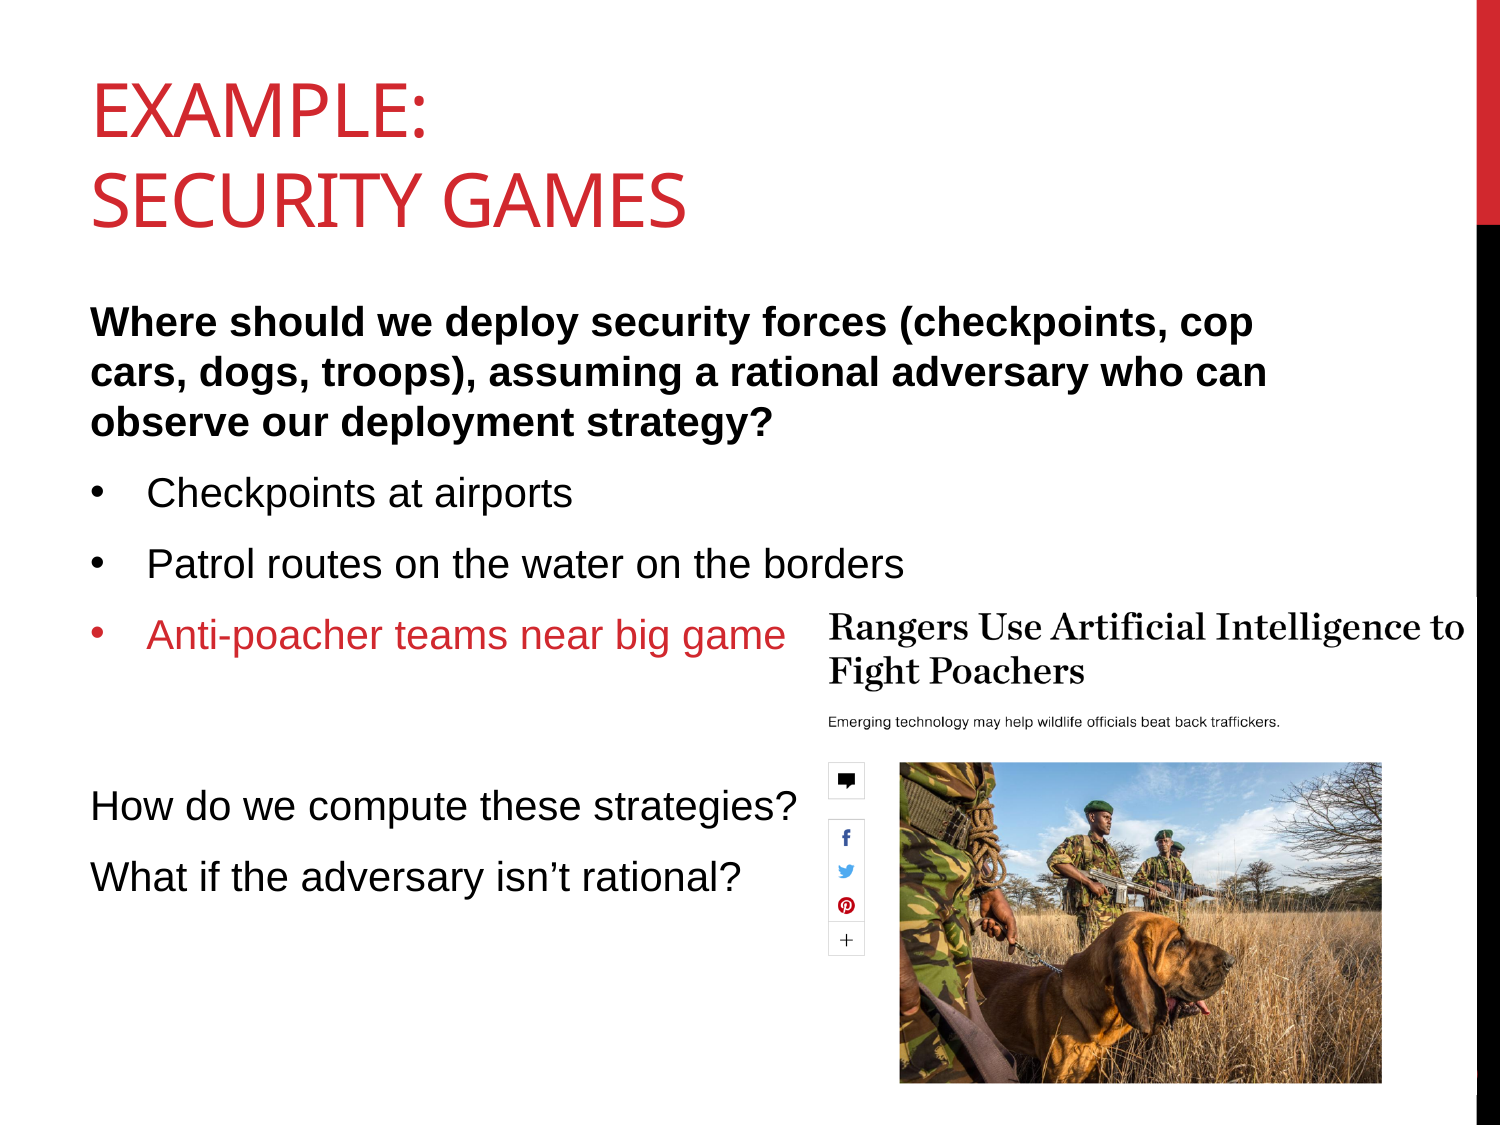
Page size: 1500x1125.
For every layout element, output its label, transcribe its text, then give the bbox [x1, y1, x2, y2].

list Where should we deploy security forces (checkpoints, cop cars, dogs, troops), assuming a rational adversary who can observe our deployment strategy? Checkpoints at airports Patrol routes on the water on the borders Anti-poacher teams near big game How do we compute these strategies? What if the adversary isn’t rational? [75, 287, 1325, 1005]
slide_number 32 [1427, 887, 1488, 1104]
picture [813, 596, 1478, 1096]
title Example: Security GAmes [75, 25, 1025, 250]
